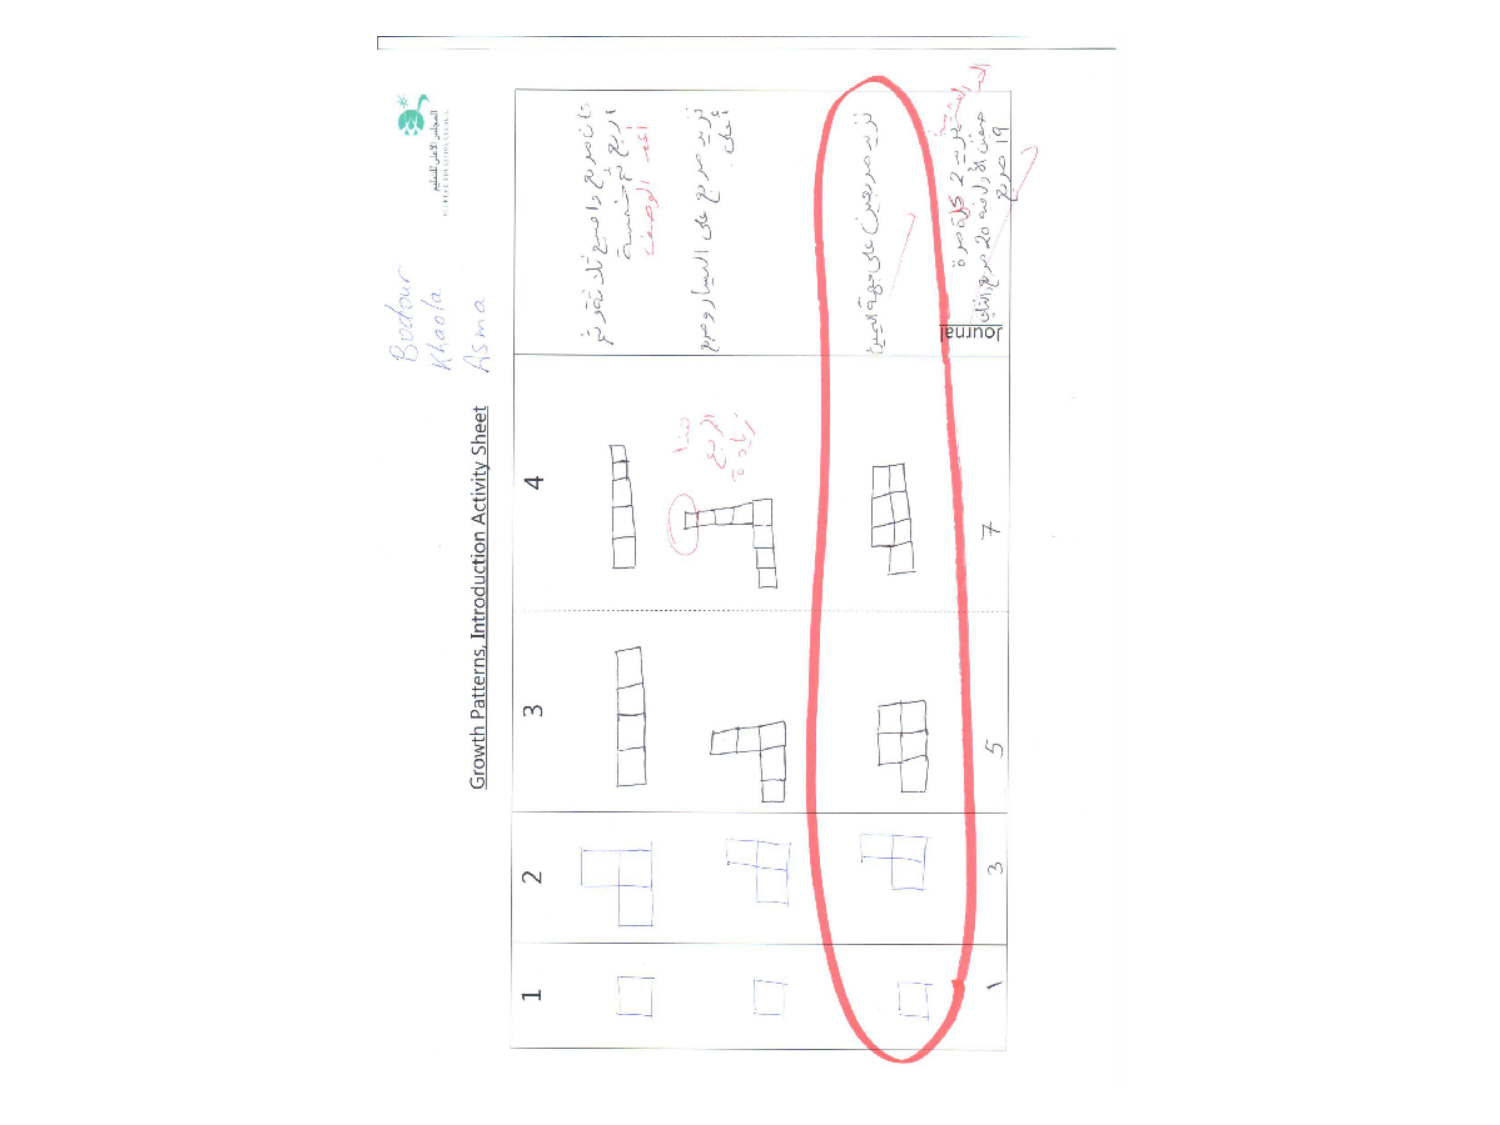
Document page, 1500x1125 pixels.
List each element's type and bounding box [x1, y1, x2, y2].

text_box [377, 36, 1123, 1089]
